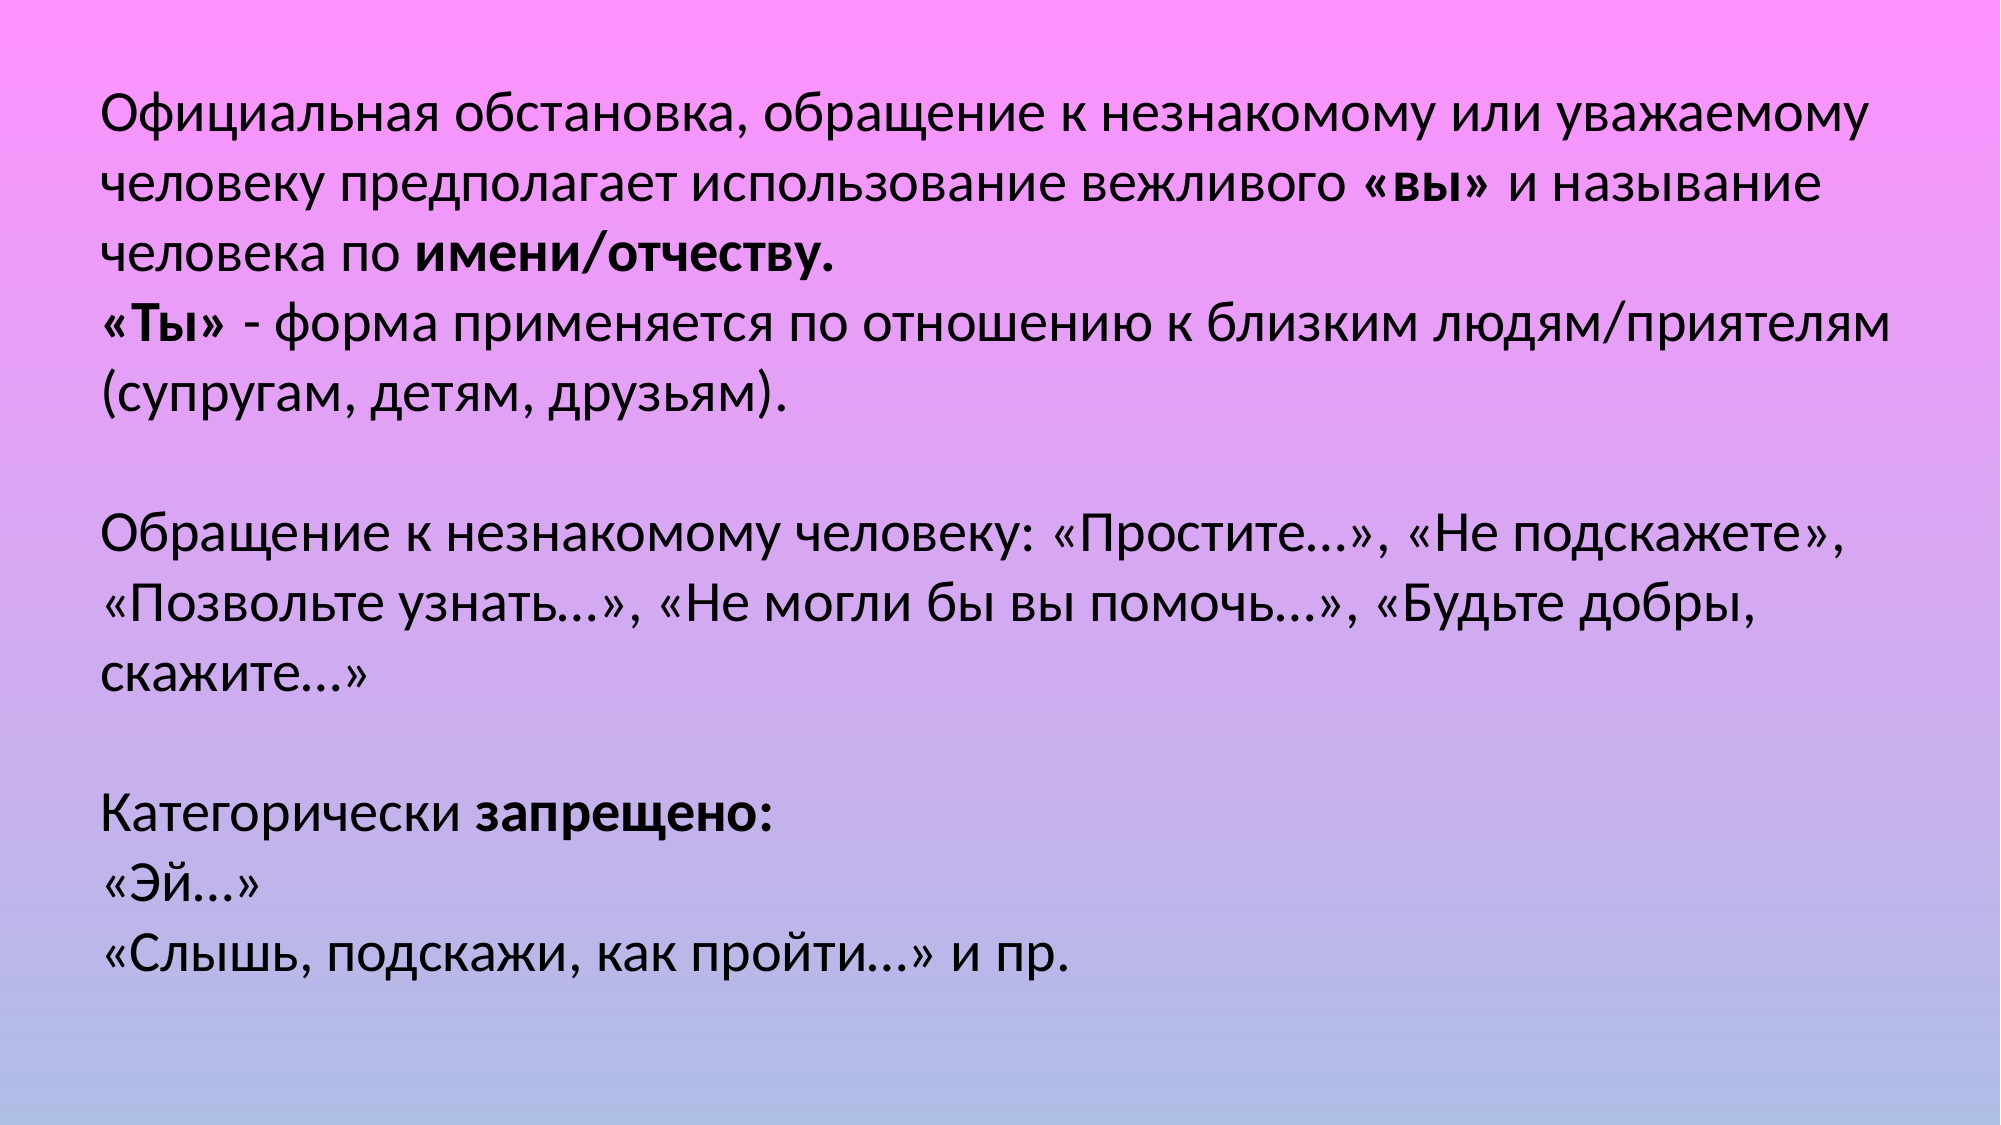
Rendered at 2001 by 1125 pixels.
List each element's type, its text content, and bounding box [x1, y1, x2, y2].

text_box Официальная обстановка, обращение к незнакомому или уважаемому человеку предполагает использование вежливого «вы» и называние человека по имени/отчеству. «Ты» - форма применяется по отношению к близким людям/приятелям (супругам, детям, друзьям). Обращение к незнакомому человеку: «Простите…», «Не подскажете», «Позвольте узнать…», «Не могли бы вы помочь…», «Будьте добры, скажите…» Категорически запрещено: «Эй…» «Слышь, подскажи, как пройти…» и пр. [85, 65, 1915, 1125]
